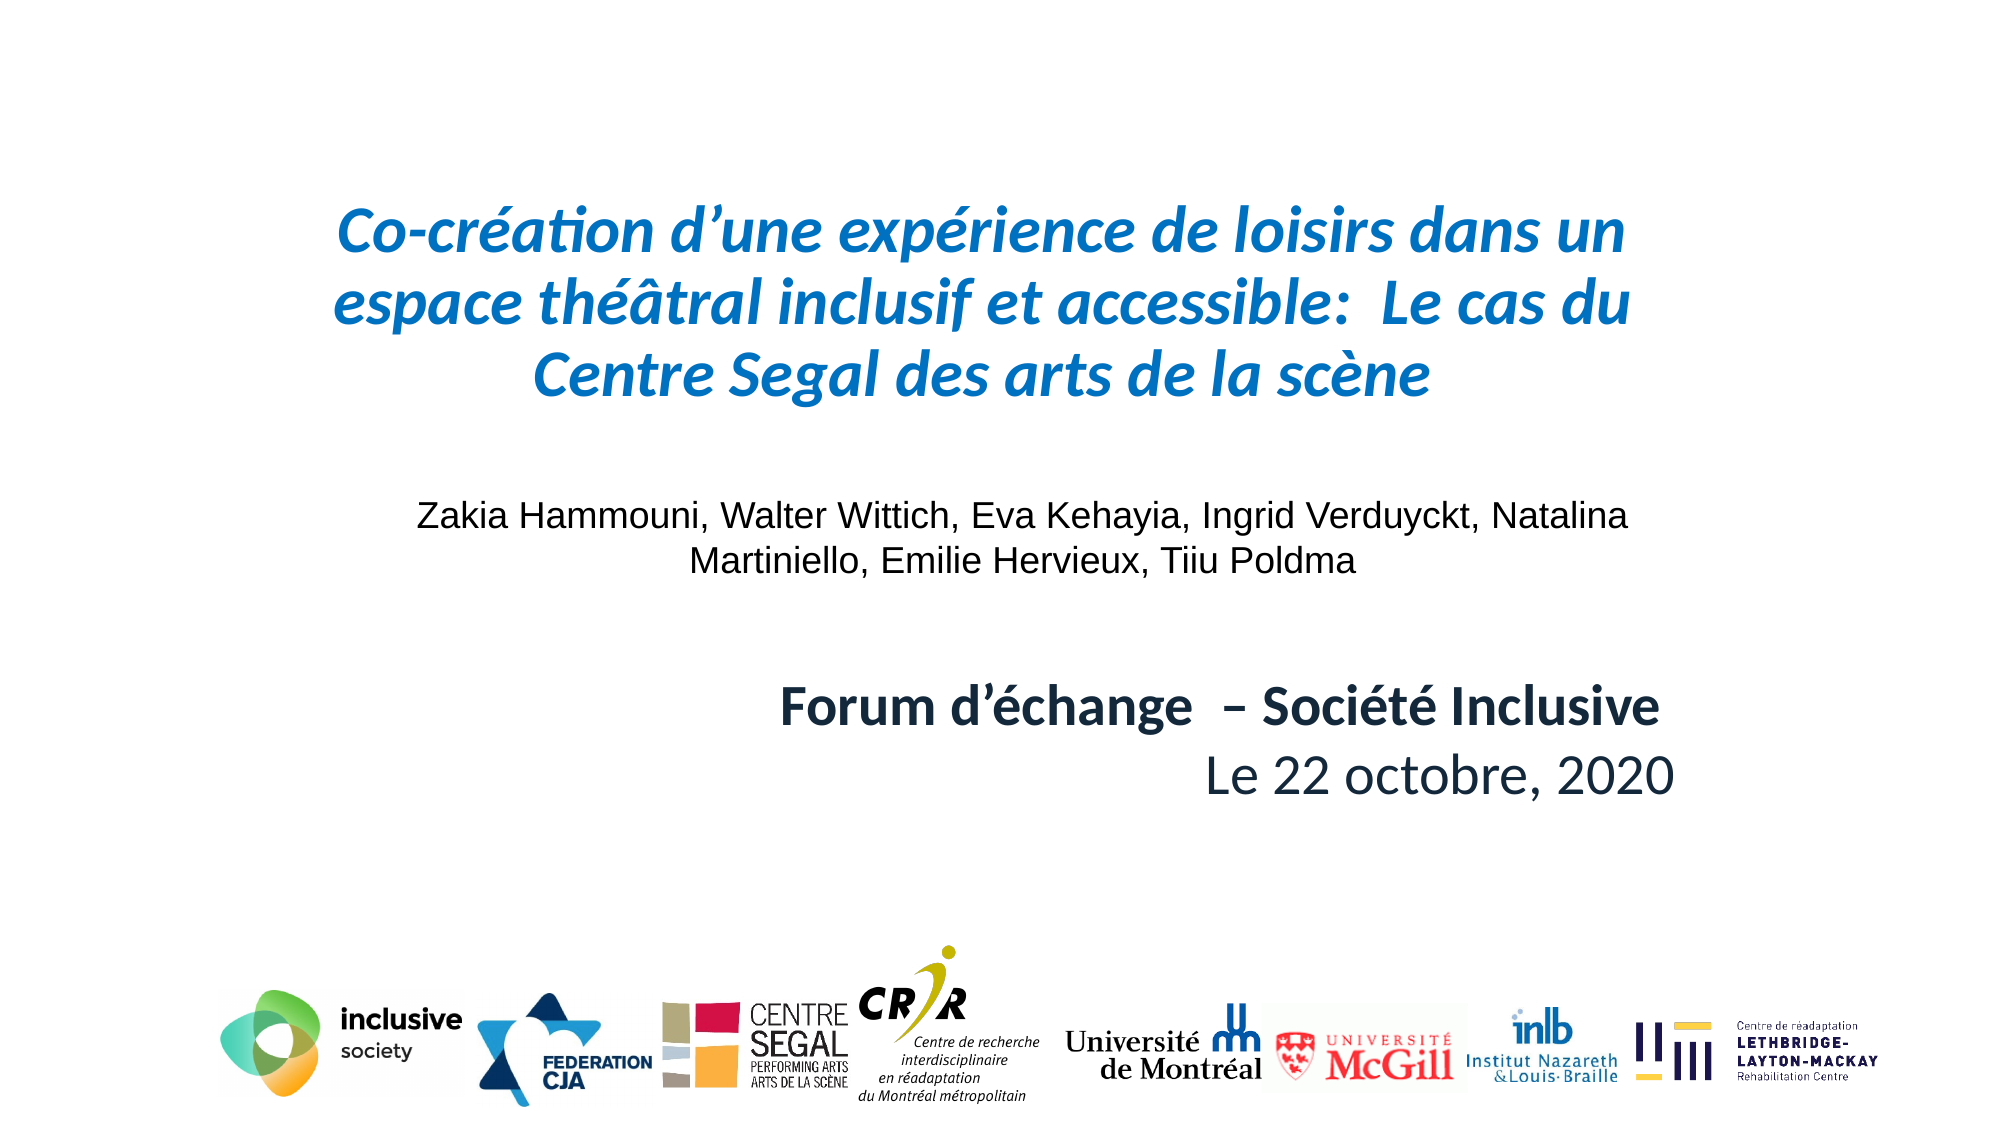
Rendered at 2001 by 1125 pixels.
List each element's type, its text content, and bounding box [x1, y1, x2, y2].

subtitle Forum d’échange – Société Inclusive Le 22 octobre, 2020 [432, 667, 1690, 844]
text_box Zakia Hammouni, Walter Wittich, Eva Kehayia, Ingrid Verduyckt, Natalina Martiniello, Emilie Hervieux, Tiiu Poldma [355, 483, 1690, 589]
title Co-création d’une expérience de loisirs dans un espace théâtral inclusif et accessible: Le cas du Centre Segal des arts de la scène [249, 145, 1716, 461]
picture [218, 989, 465, 1097]
picture [659, 999, 851, 1090]
picture [856, 943, 1042, 1107]
picture [476, 992, 654, 1107]
picture [1060, 998, 1903, 1093]
